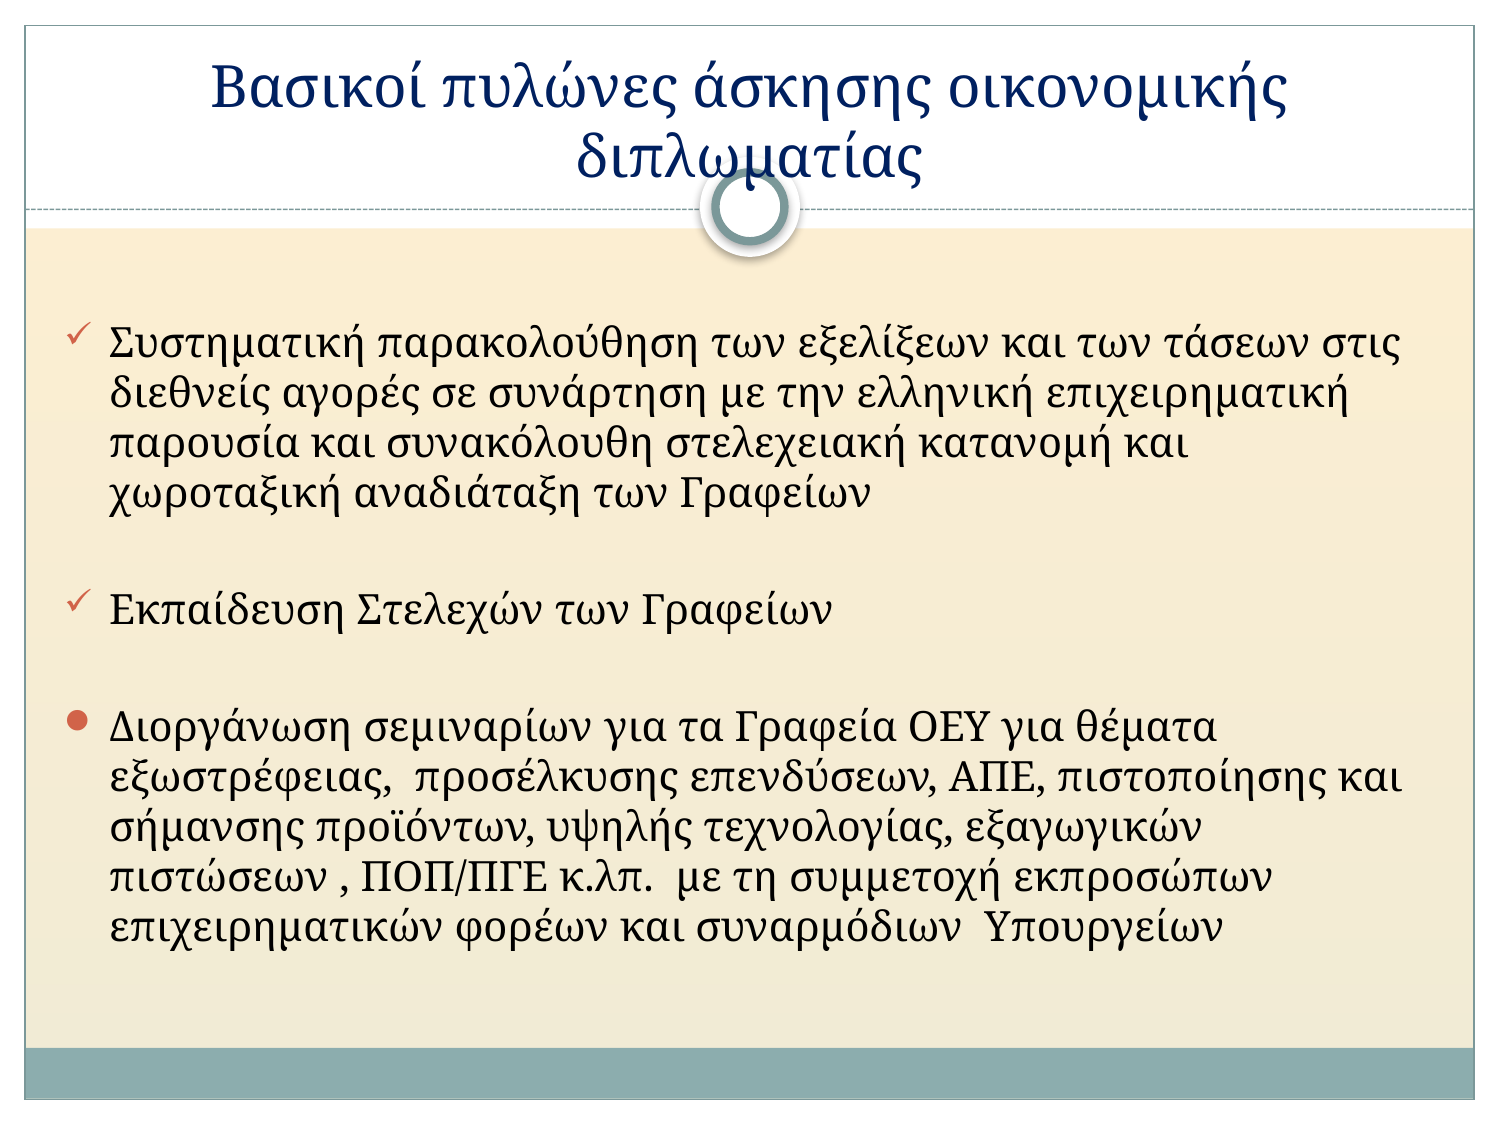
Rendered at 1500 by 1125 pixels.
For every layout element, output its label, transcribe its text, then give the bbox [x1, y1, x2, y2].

list Συστηματική παρακολούθηση των εξελίξεων και των τάσεων στις διεθνείς αγορές σε συνάρτηση με την ελληνική επιχειρηματική παρουσία και συνακόλουθη στελεχειακή κατανομή και χωροταξική αναδιάταξη των Γραφείων Εκπαίδευση Στελεχών των Γραφείων Διοργάνωση σεμιναρίων για τα Γραφεία ΟΕΥ για θέματα εξωστρέφειας, προσέλκυσης επενδύσεων, ΑΠΕ, πιστοποίησης και σήμανσης προϊόντων, υψηλής τεχνολογίας, εξαγωγικών πιστώσεων , ΠΟΠ/ΠΓΕ κ.λπ. με τη συμμετοχή εκπροσώπων επιχειρηματικών φορέων και συναρμόδιων Υπουργείων [49, 250, 1445, 1001]
title Βασικοί πυλώνες άσκησης οικονομικής διπλωματίας [49, 37, 1450, 197]
